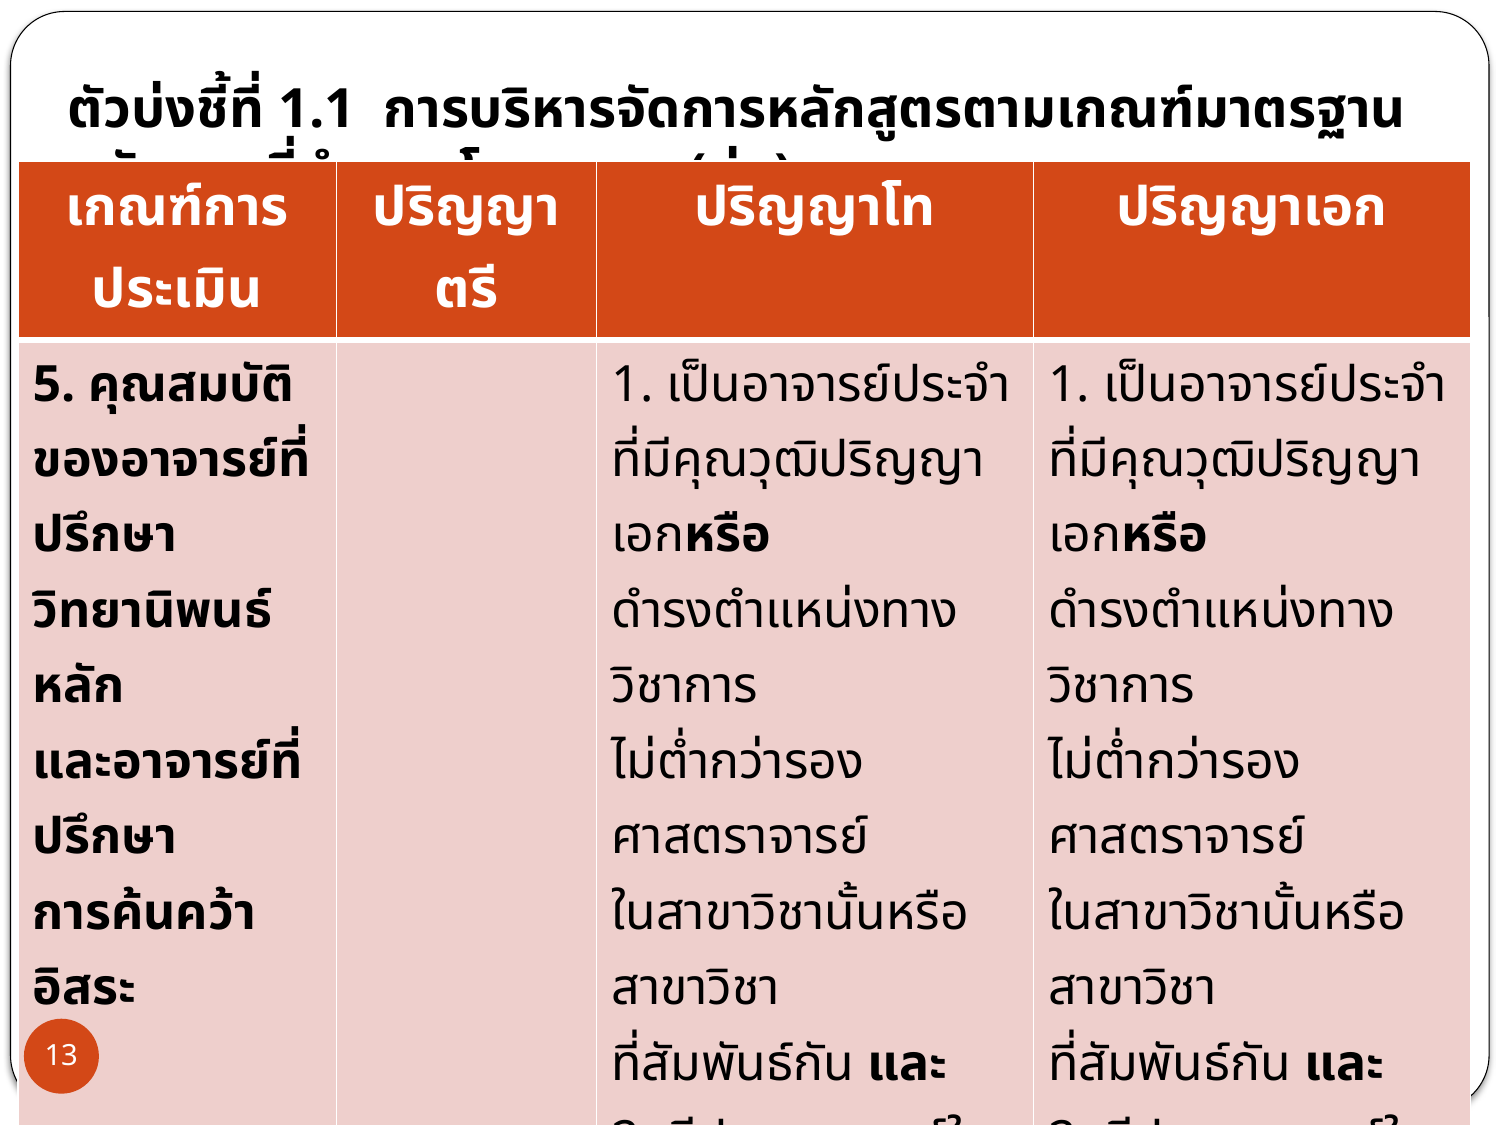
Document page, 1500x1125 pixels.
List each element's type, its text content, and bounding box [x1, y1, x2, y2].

table_header ปริญญาตรี [337, 162, 596, 337]
table_header ปริญญาโท [597, 162, 1033, 337]
slide_number 13 [23, 1018, 99, 1094]
table_cell 1. เป็นอาจารย์ประจำที่มีคุณวุฒิปริญญาเอกหรือ ดำรงตำแหน่งทางวิชาการ ไม่ต่ำกว่ารองศาสตราจารย์ ในสาขาวิชานั้นหรือสาขาวิชา ที่สัมพันธ์กัน และ 2. มีประสบการณ์ในการทำวิจัยที่ไม่ใช่ส่วนหนึ่งของการศึกษาเพื่อรับปริญญา [597, 343, 1033, 1125]
table_cell 5. คุณสมบัติของอาจารย์ที่ปรึกษาวิทยานิพนธ์หลัก และอาจารย์ที่ปรึกษา การค้นคว้าอิสระ [19, 343, 336, 1125]
table_cell [337, 343, 596, 1125]
table_header ปริญญาเอก [1034, 162, 1470, 337]
table_header เกณฑ์การประเมิน [19, 162, 336, 337]
list ตัวบ่งชี้ที่ 1.1 การบริหารจัดการหลักสูตรตามเกณฑ์มาตรฐานหลักสูตรที่กำหนดโดย สกอ. (ต่อ) [53, 66, 1471, 160]
table_cell 1. เป็นอาจารย์ประจำที่มีคุณวุฒิปริญญาเอกหรือ ดำรงตำแหน่งทางวิชาการ ไม่ต่ำกว่ารองศาสตราจารย์ ในสาขาวิชานั้นหรือสาขาวิชา ที่สัมพันธ์กัน และ 2. มีประสบการณ์ในการทำวิจัย ที่ไม่ใช่ส่วนหนึ่งของการศึกษาเพื่อรับปริญญา [1034, 343, 1470, 1125]
